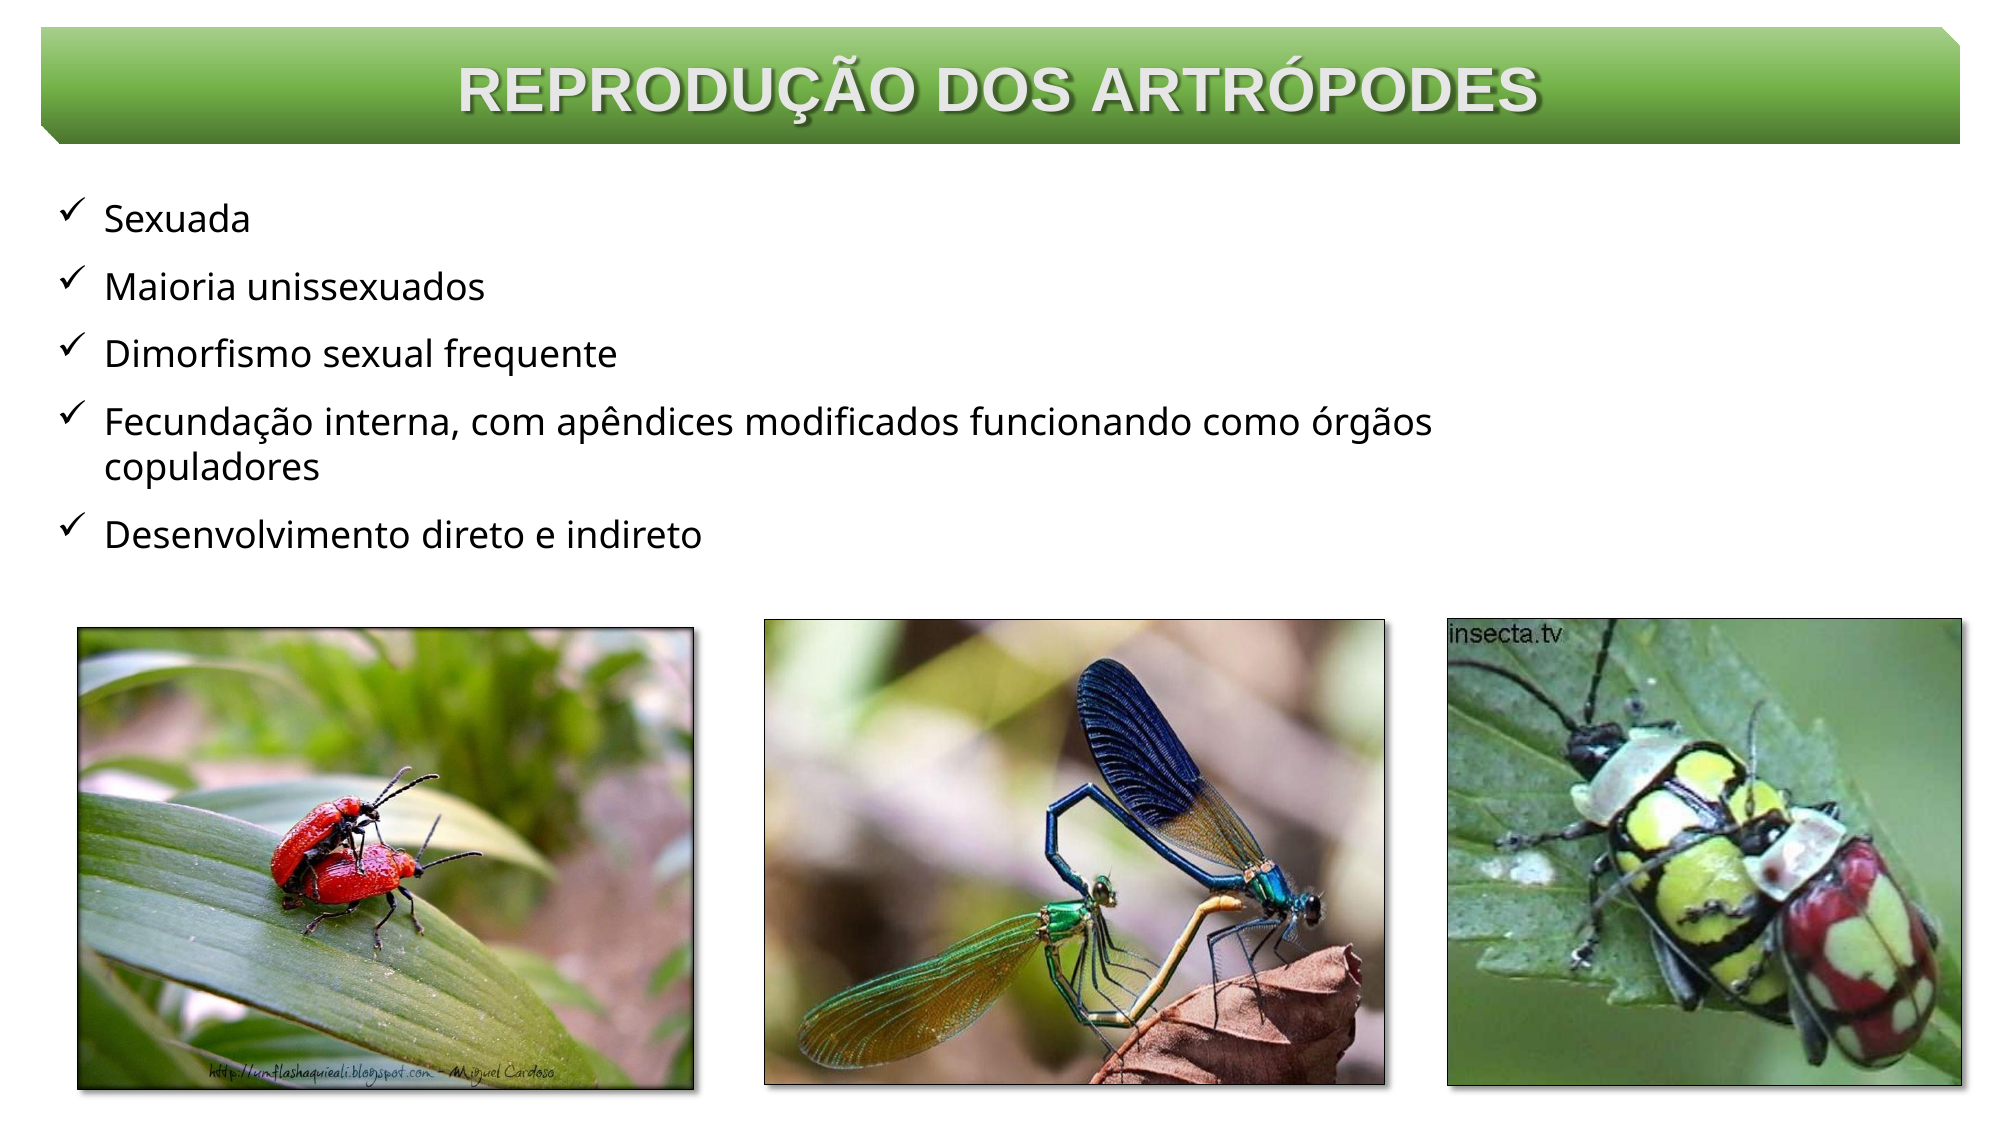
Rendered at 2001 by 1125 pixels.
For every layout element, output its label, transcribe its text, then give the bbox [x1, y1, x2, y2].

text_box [74, 623, 705, 1101]
picture [41, 27, 1960, 170]
text_box Sexuada Maioria unissexuados Dimorfismo sexual frequente Fecundação interna, com apêndices modificados funcionando como órgãos copuladores Desenvolvimento direto e indireto [54, 170, 1578, 556]
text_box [760, 615, 1396, 1097]
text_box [1444, 614, 1973, 1098]
